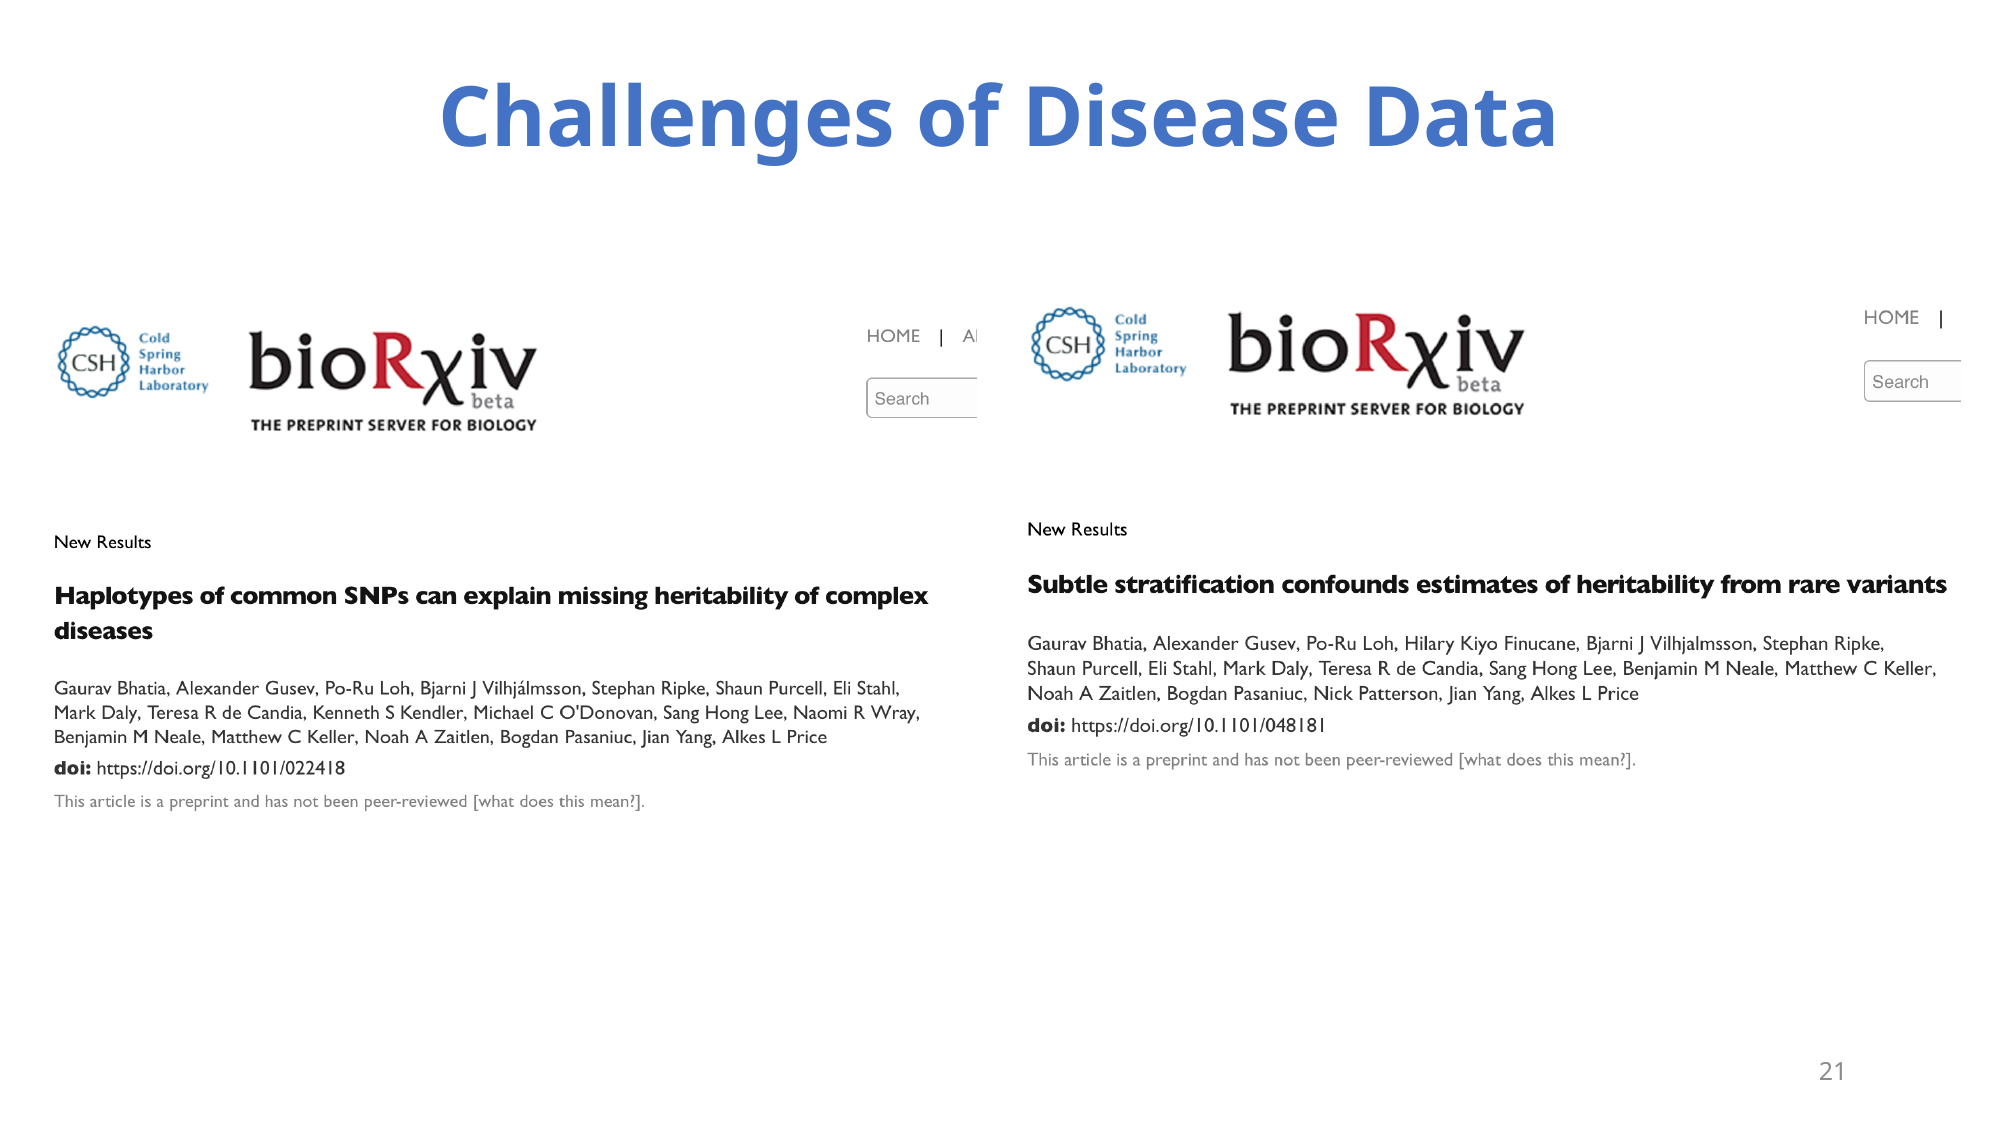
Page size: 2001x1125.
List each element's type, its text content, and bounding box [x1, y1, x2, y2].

slide_number 21 [1412, 1042, 1863, 1103]
title Challenges of Disease Data [99, 26, 1900, 214]
picture [36, 300, 977, 831]
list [999, 272, 1961, 779]
